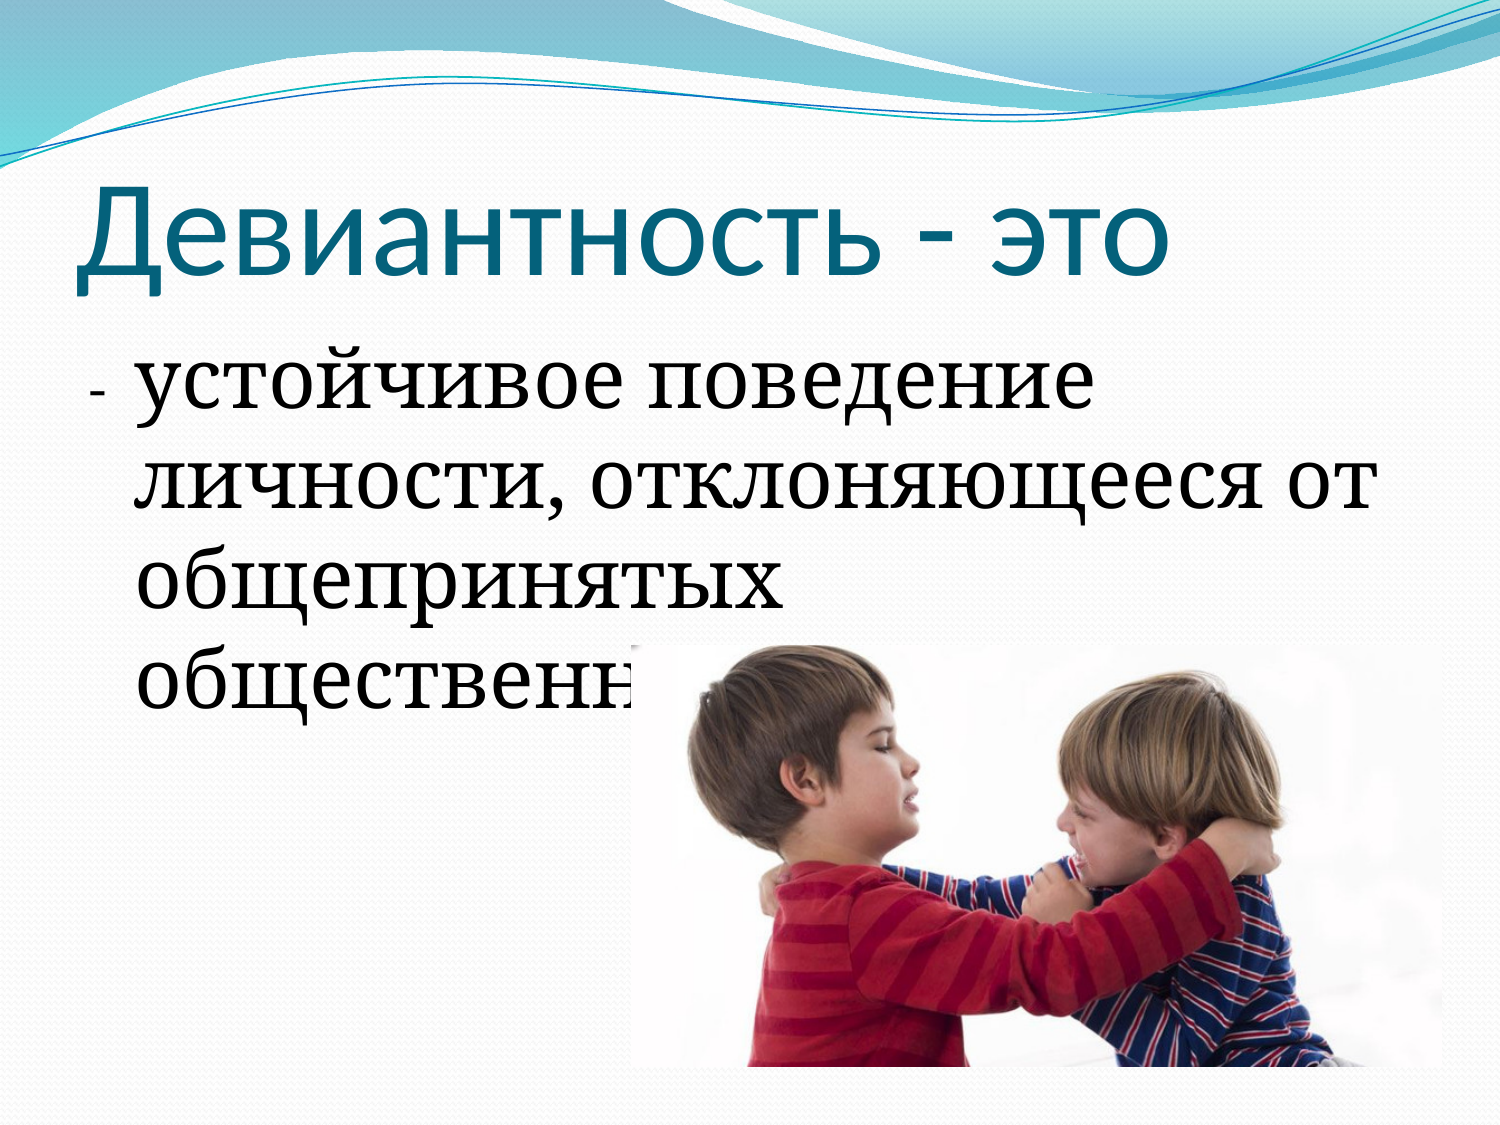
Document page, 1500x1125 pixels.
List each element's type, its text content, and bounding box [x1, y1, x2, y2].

picture [631, 644, 1442, 1067]
title Девиантность - это [75, 115, 1425, 303]
list - устойчивое поведение личности, отклоняющееся от общепринятых общественных норм [75, 317, 1425, 1038]
